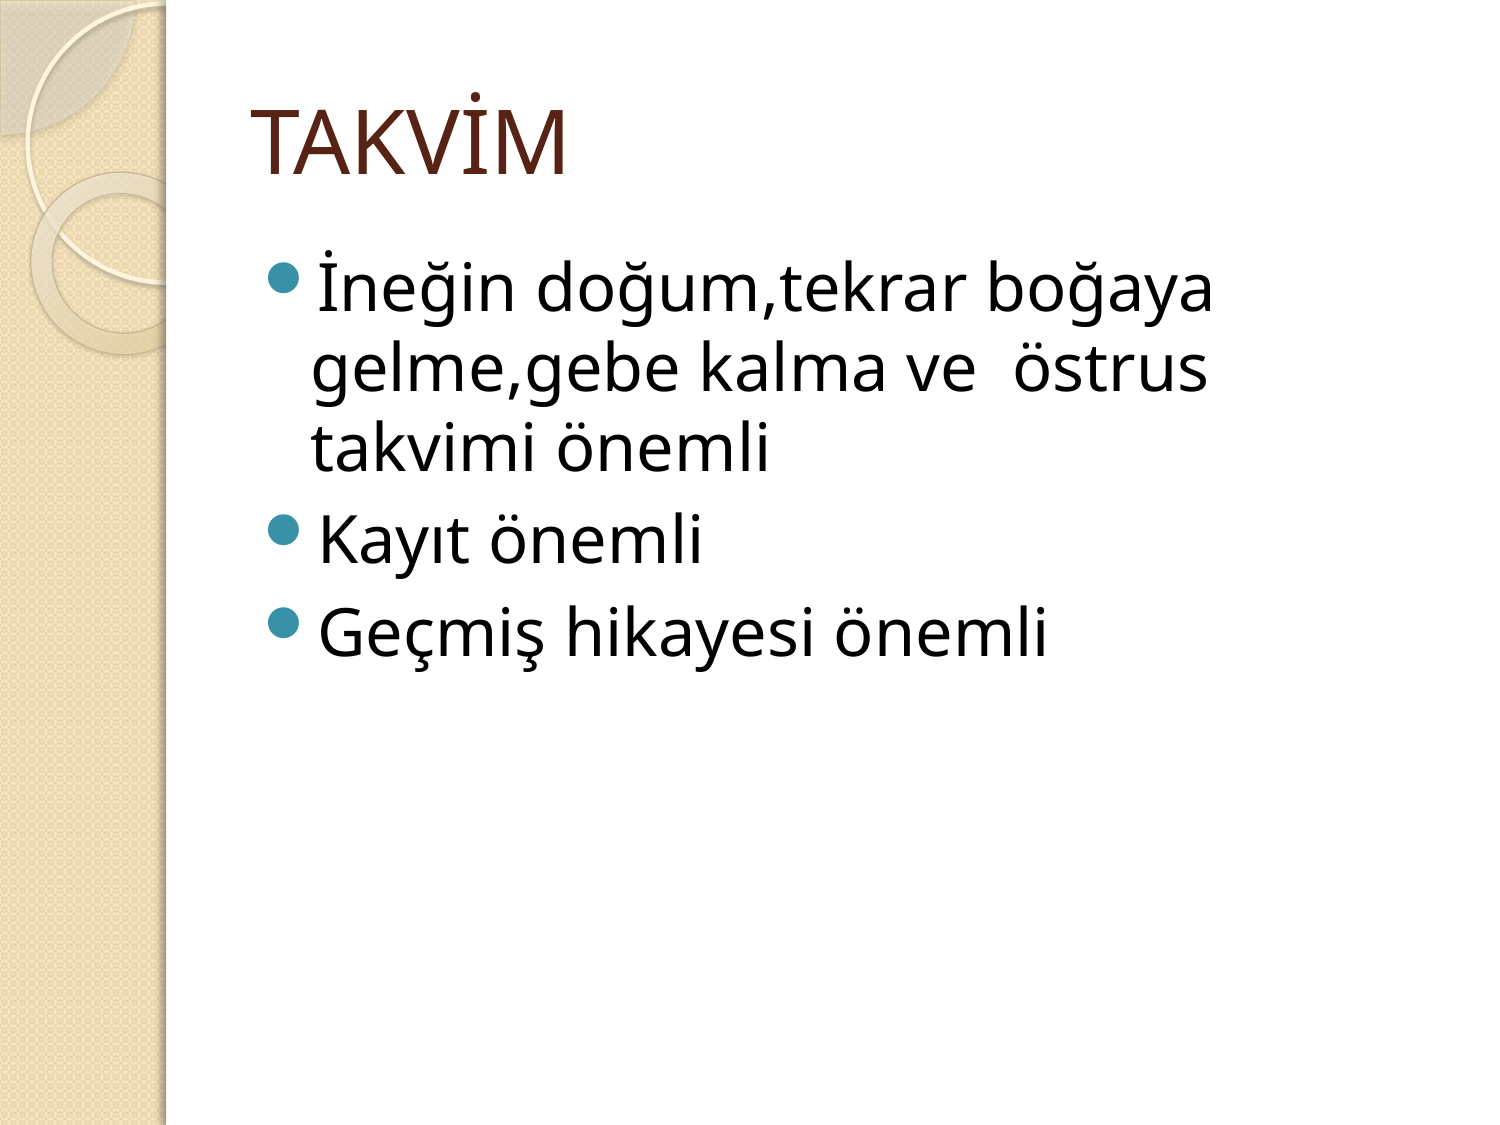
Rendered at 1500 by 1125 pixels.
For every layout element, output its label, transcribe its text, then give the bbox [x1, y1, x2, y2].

title TAKVİM [235, 45, 1466, 233]
list İneğin doğum,tekrar boğaya gelme,gebe kalma ve östrus takvimi önemli Kayıt önemli Geçmiş hikayesi önemli [235, 237, 1466, 1025]
